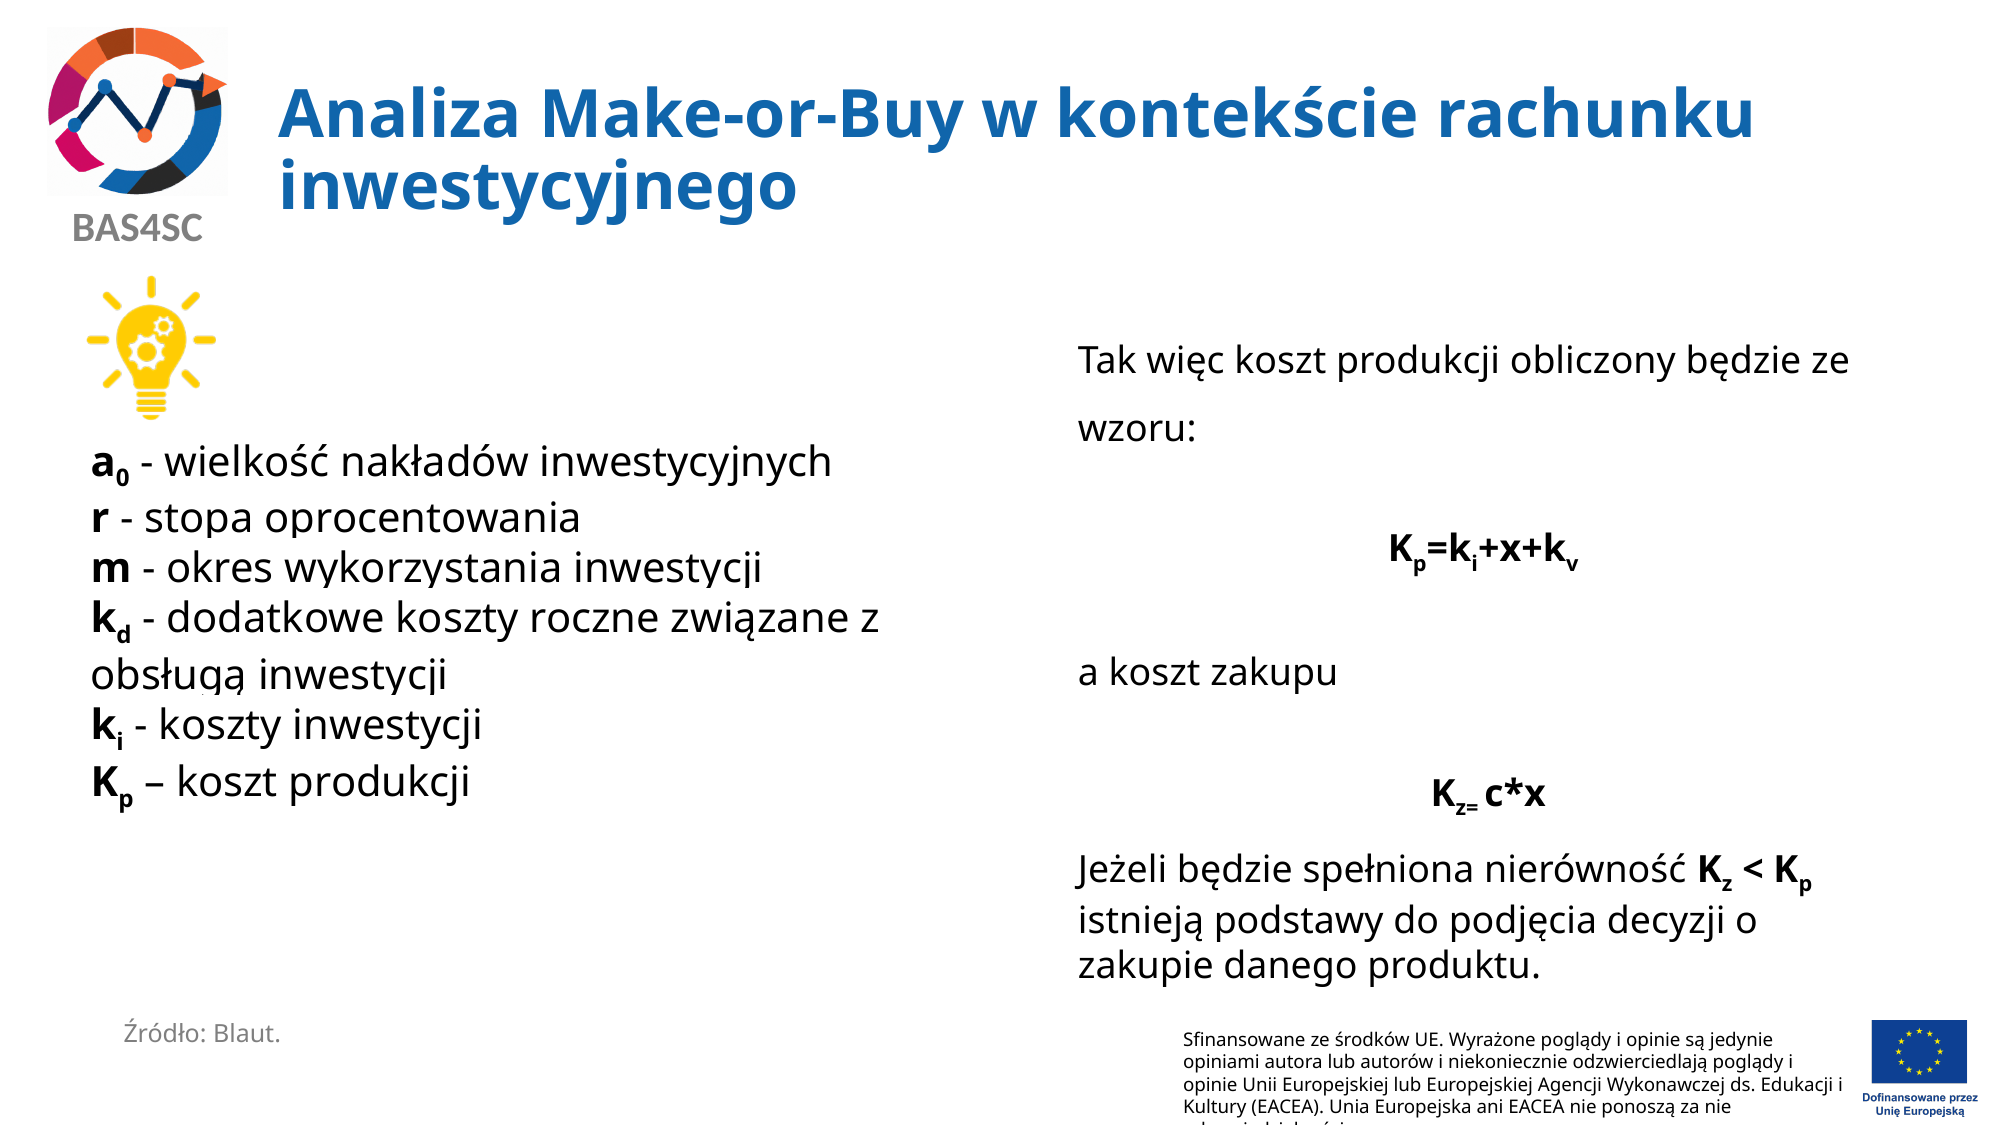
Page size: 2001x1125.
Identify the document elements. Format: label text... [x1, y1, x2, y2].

text_box Tak więc koszt produkcji obliczony będzie ze wzoru: Kp=ki+x+kv a koszt zakupu Kz= c*x Jeżeli będzie spełniona nierówność Kz < Kp istnieją podstawy do podjęcia decyzji o zakupie danego produktu. [1063, 306, 1914, 994]
picture [47, 27, 228, 196]
text_box Źródło: Blaut. [108, 1013, 860, 1093]
picture [75, 271, 230, 426]
picture [1862, 1020, 1978, 1119]
title Analiza Make-or-Buy w kontekście rachunku inwestycyjnego [263, 59, 1863, 244]
